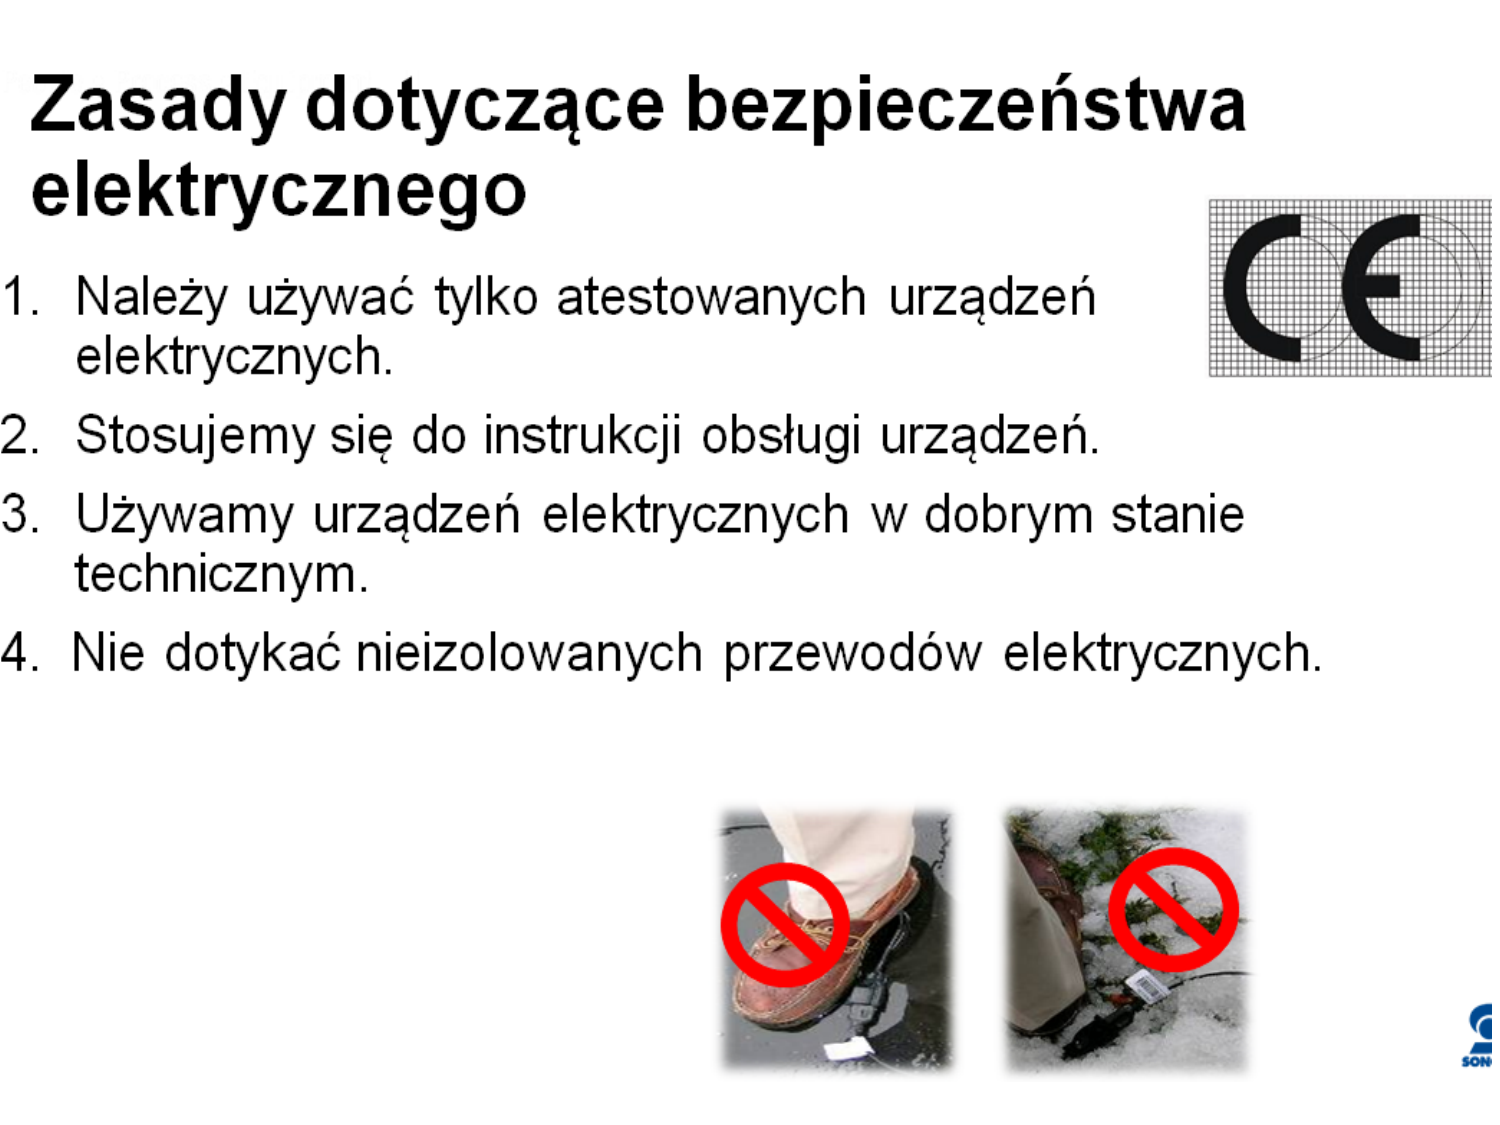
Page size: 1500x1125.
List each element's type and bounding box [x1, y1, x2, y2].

picture [0, 70, 1492, 1083]
